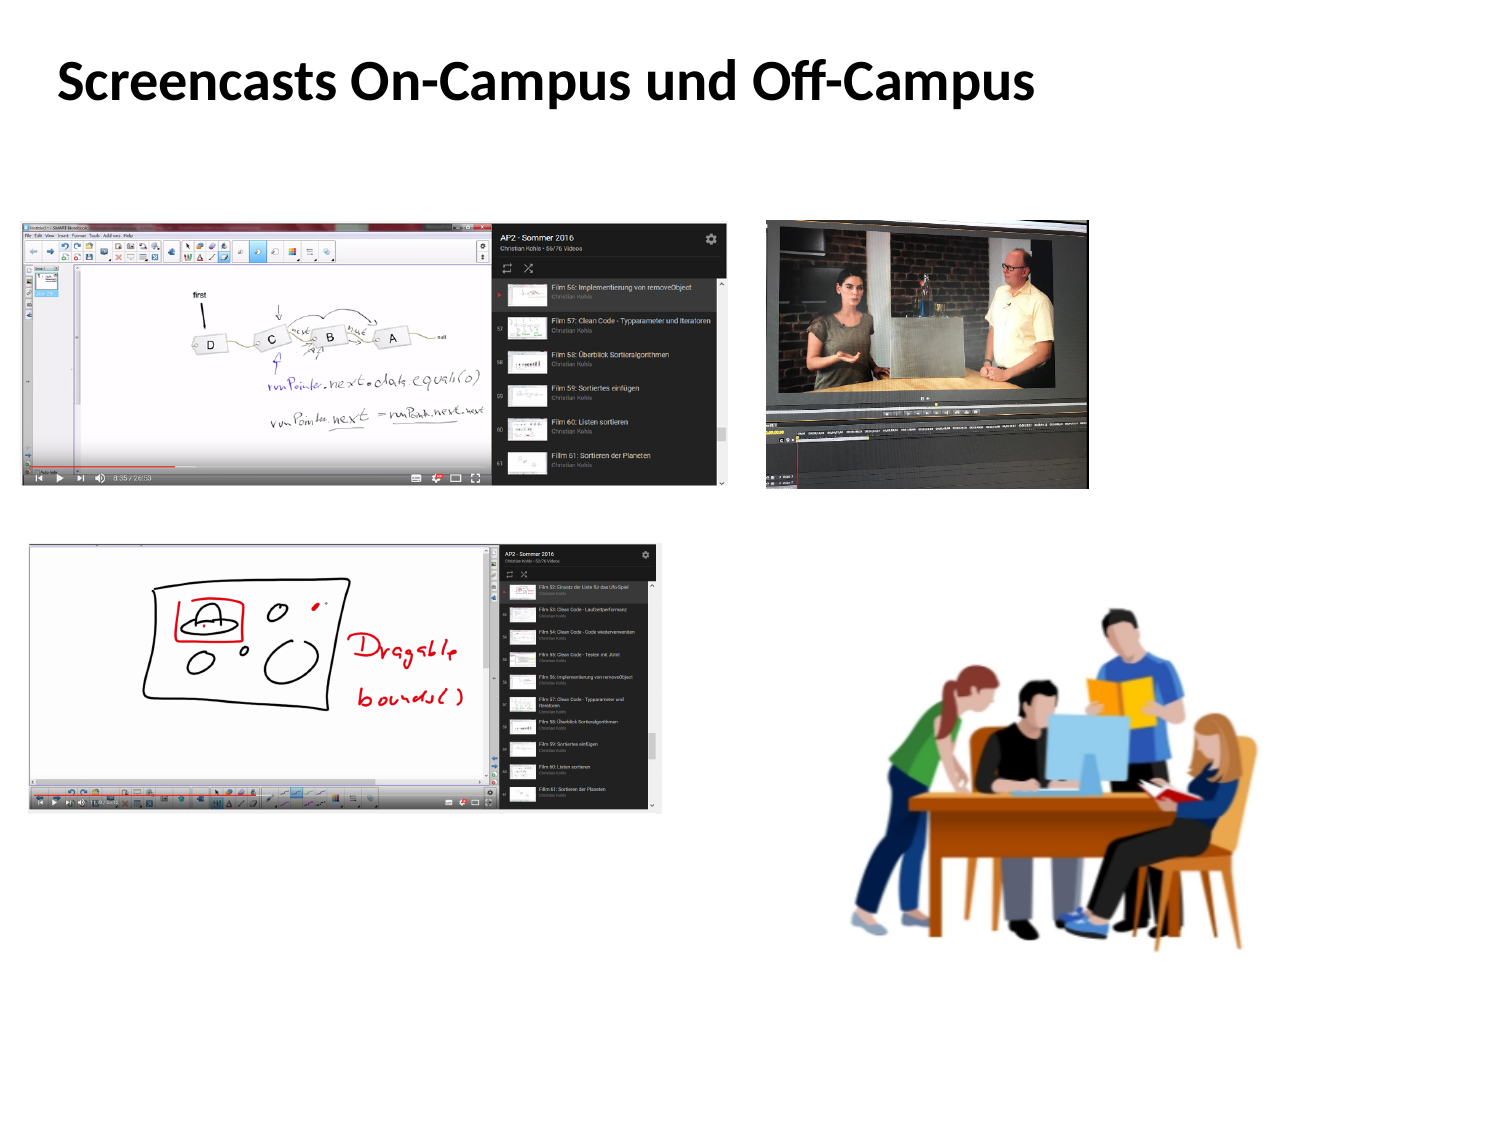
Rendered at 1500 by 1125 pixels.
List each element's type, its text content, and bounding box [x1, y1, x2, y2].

text_box Screencasts On-Campus und Off-Campus [42, 34, 1052, 120]
picture [0, 208, 761, 505]
picture [814, 577, 1289, 975]
picture [28, 543, 662, 814]
picture [766, 220, 1089, 489]
